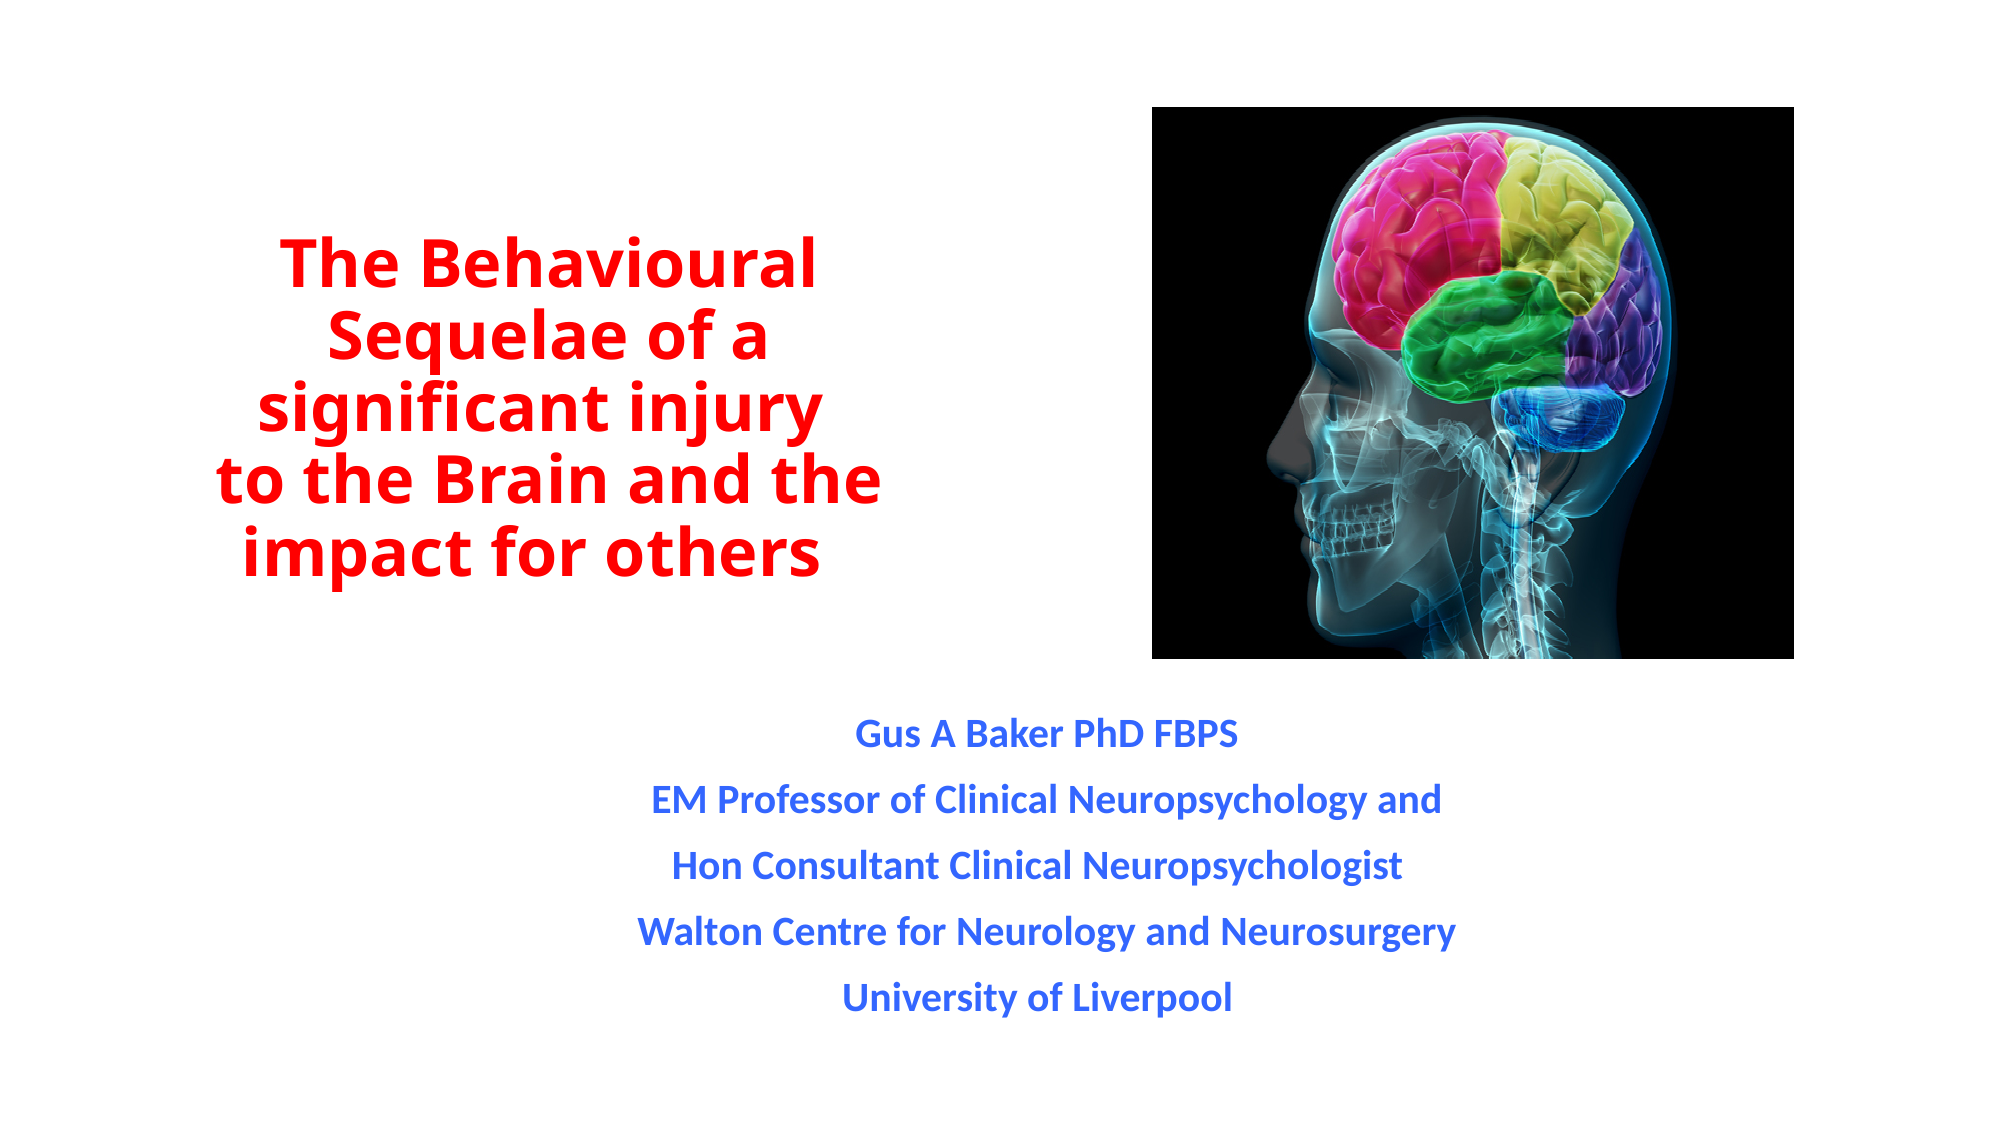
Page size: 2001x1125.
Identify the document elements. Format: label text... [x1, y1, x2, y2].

subtitle Gus A Baker PhD FBPS EM Professor of Clinical Neuropsychology and Hon Consultant Clinical Neuropsychologist Walton Centre for Neurology and Neurosurgery University of Liverpool [373, 704, 1721, 1125]
title The Behavioural Sequelae of a significant injury to the Brain and the impact for others [135, 218, 963, 598]
picture [1152, 107, 1794, 659]
